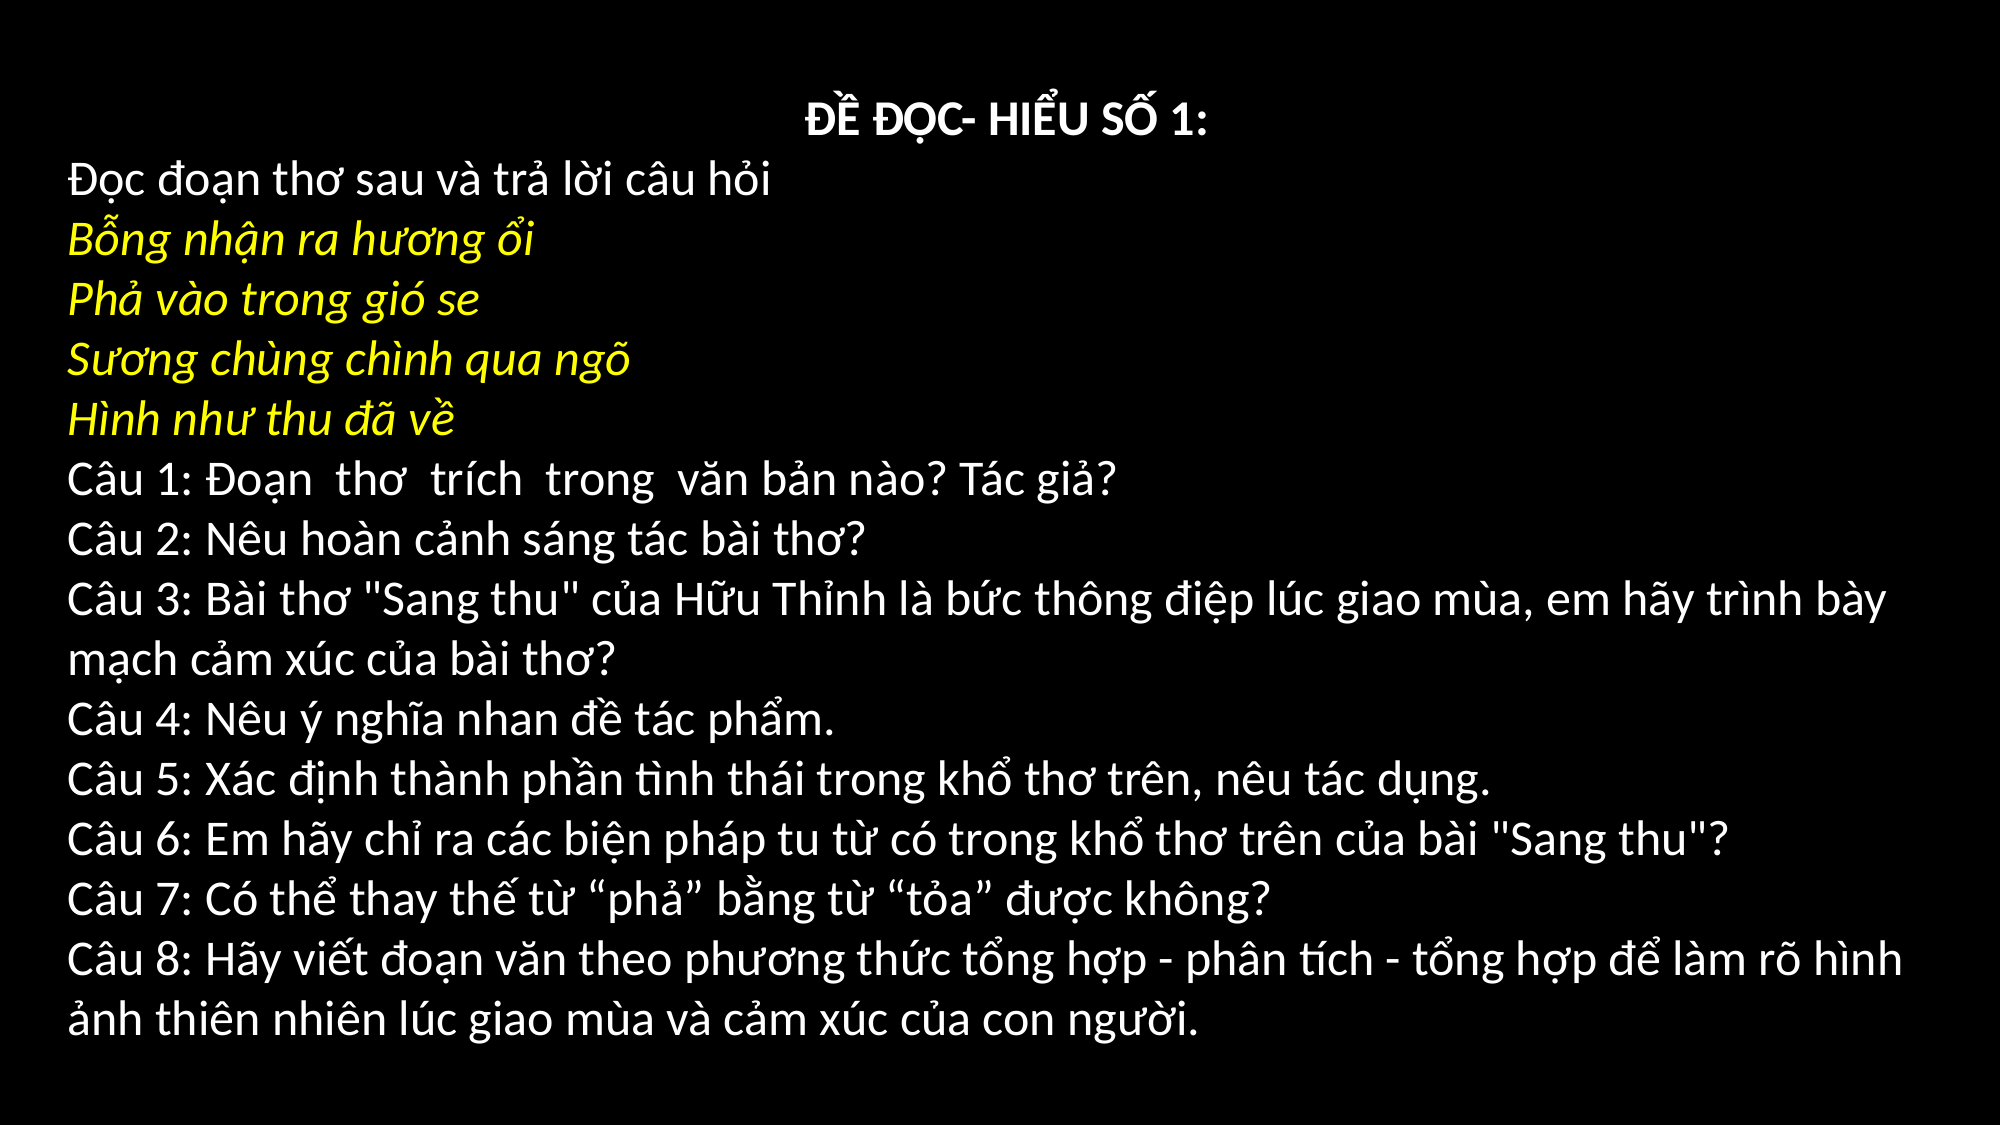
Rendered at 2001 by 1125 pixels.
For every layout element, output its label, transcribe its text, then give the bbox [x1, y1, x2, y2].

text_box ĐỀ ĐỌC- HIỂU SỐ 1: Đọc đoạn thơ sau và trả lời câu hỏi Bỗng nhận ra hương ổi Phả vào trong gió se Sương chùng chình qua ngõ Hình như thu đã về Câu 1: Đoạn thơ trích trong văn bản nào? Tác giả? Câu 2: Nêu hoàn cảnh sáng tác bài thơ? Câu 3: Bài thơ "Sang thu" của Hữu Thỉnh là bức thông điệp lúc giao mùa, em hãy trình bày mạch cảm xúc của bài thơ? Câu 4: Nêu ý nghĩa nhan đề tác phẩm. Câu 5: Xác định thành phần tình thái trong khổ thơ trên, nêu tác dụng. Câu 6: Em hãy chỉ ra các biện pháp tu từ có trong khổ thơ trên của bài "Sang thu"? Câu 7: Có thể thay thế từ “phả” bằng từ “tỏa” được không? Câu 8: Hãy viết đoạn văn theo phương thức tổng hợp - phân tích - tổng hợp để làm rõ hình ảnh thiên nhiên lúc giao mùa và cảm xúc của con người. [52, 77, 1961, 1053]
